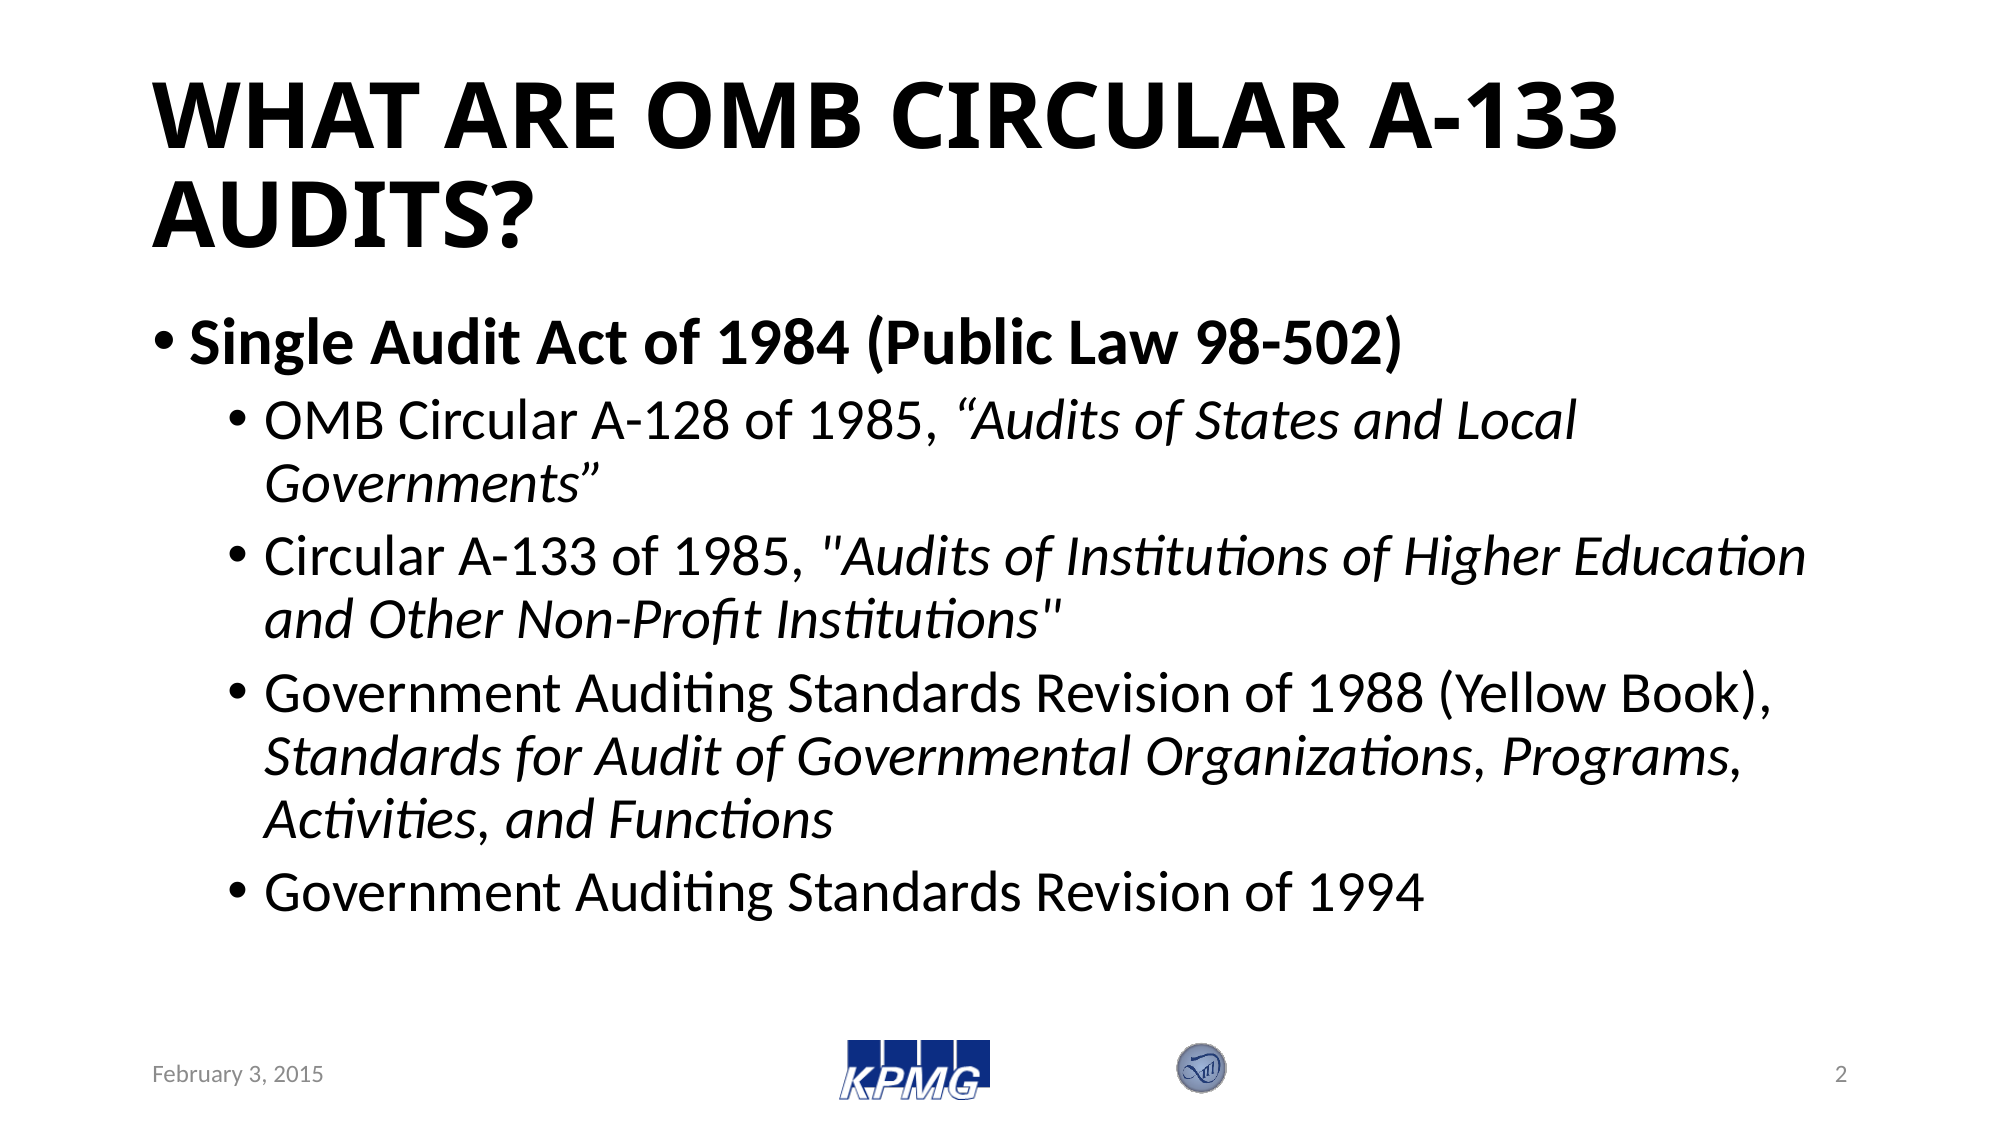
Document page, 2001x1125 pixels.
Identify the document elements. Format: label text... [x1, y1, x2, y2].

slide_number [137, 1042, 588, 1103]
list Single Audit Act of 1984 (Public Law 98-502) OMB Circular A-128 of 1985, “Audits of States and Local Governments” Circular A-133 of 1985, "Audits of Institutions of Higher Education and Other Non-Profit Institutions" Government Auditing Standards Revision of 1988 (Yellow Book), Standards for Audit of Governmental Organizations, Programs, Activities, and Functions Government Auditing Standards Revision of 1994 [137, 299, 1863, 1014]
title WHAT ARE OMB CIRCULAR A-133 AUDITS? [137, 59, 1863, 278]
slide_number 2 [1412, 1042, 1863, 1103]
picture [839, 1040, 990, 1100]
picture [1175, 1042, 1227, 1094]
